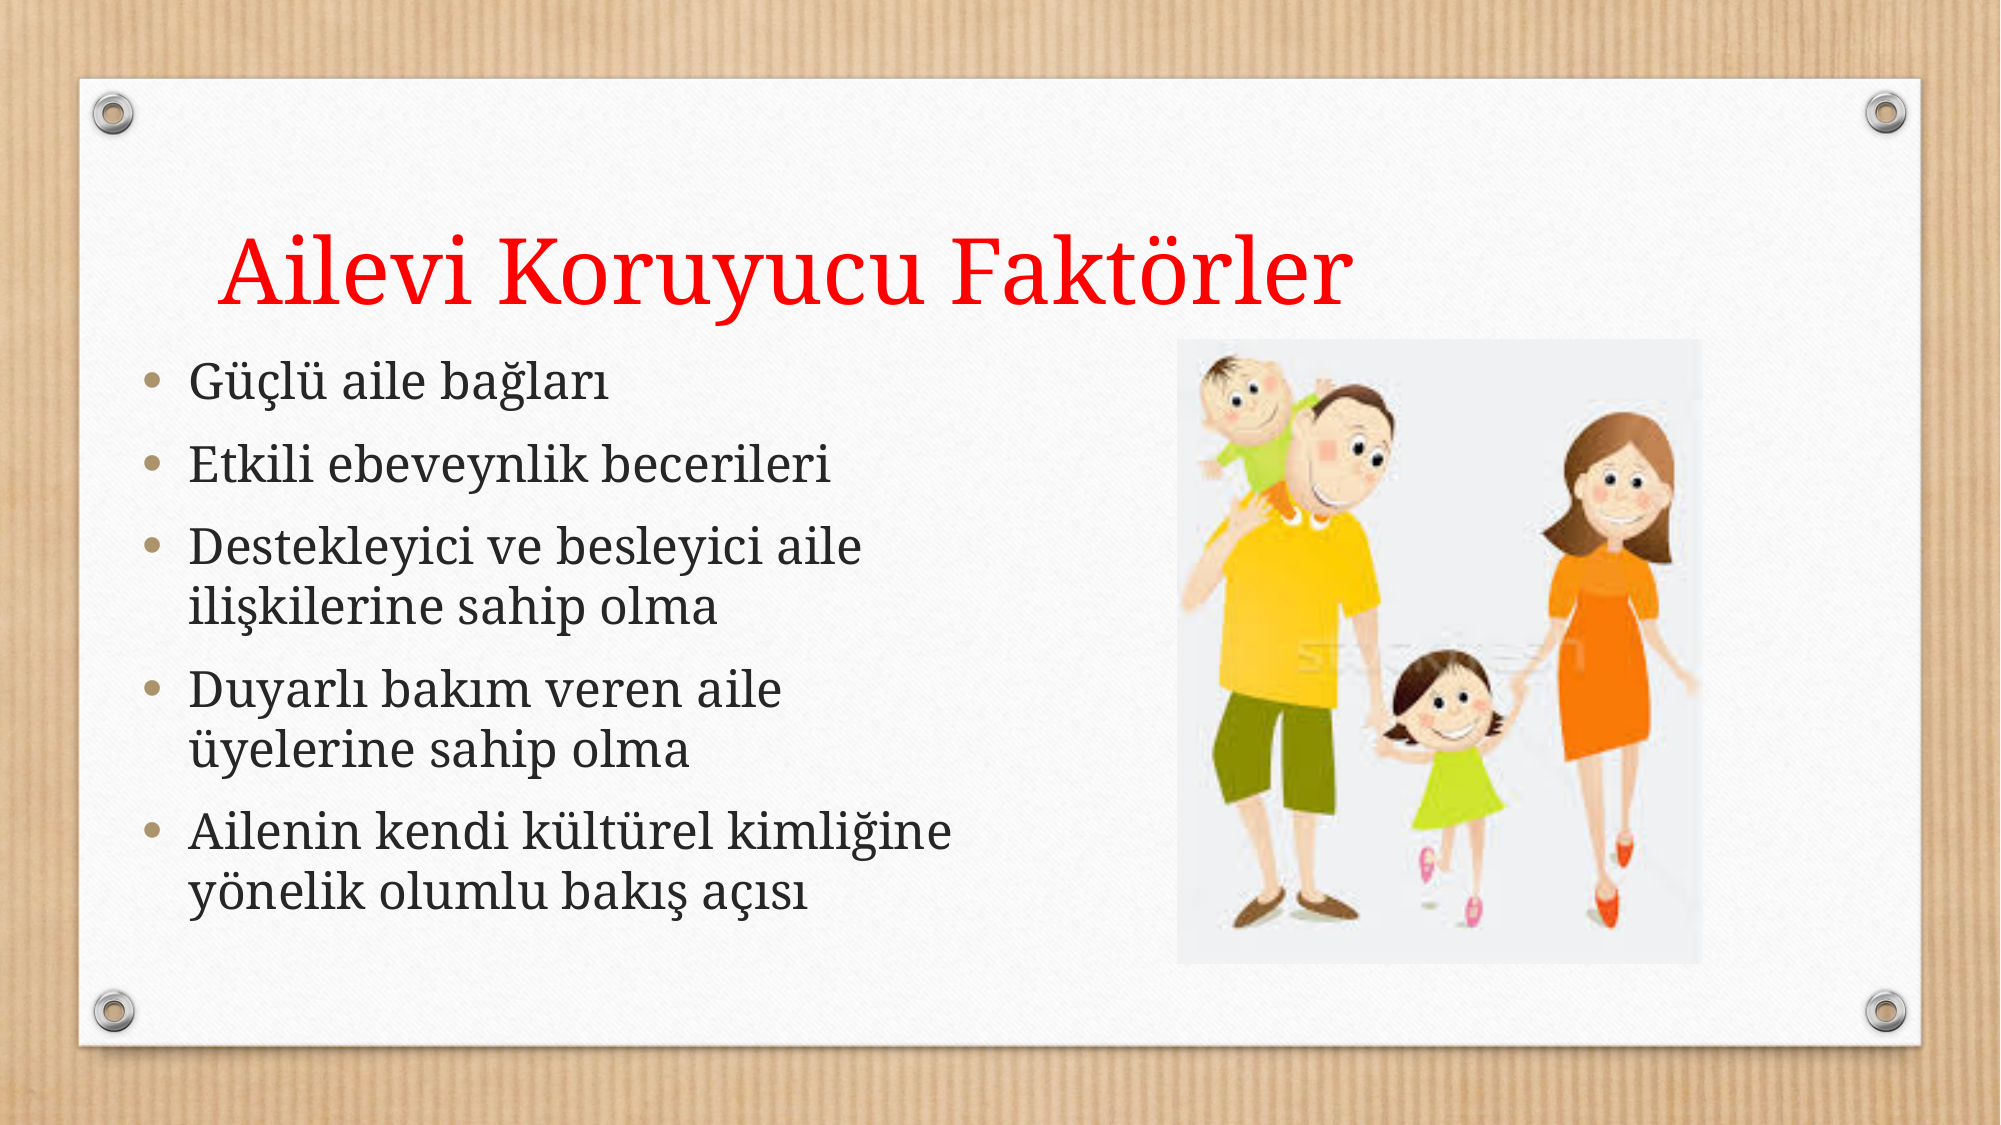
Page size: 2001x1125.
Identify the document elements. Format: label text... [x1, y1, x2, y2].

title Ailevi Koruyucu Faktörler [0, 161, 1575, 375]
picture [0, 0, 2001, 1125]
list Güçlü aile bağları Etkili ebeveynlik becerileri Destekleyici ve besleyici aile ilişkilerine sahip olma Duyarlı bakım veren aile üyelerine sahip olma Ailenin kendi kültürel kimliğine yönelik olumlu bakış açısı [127, 342, 1003, 964]
